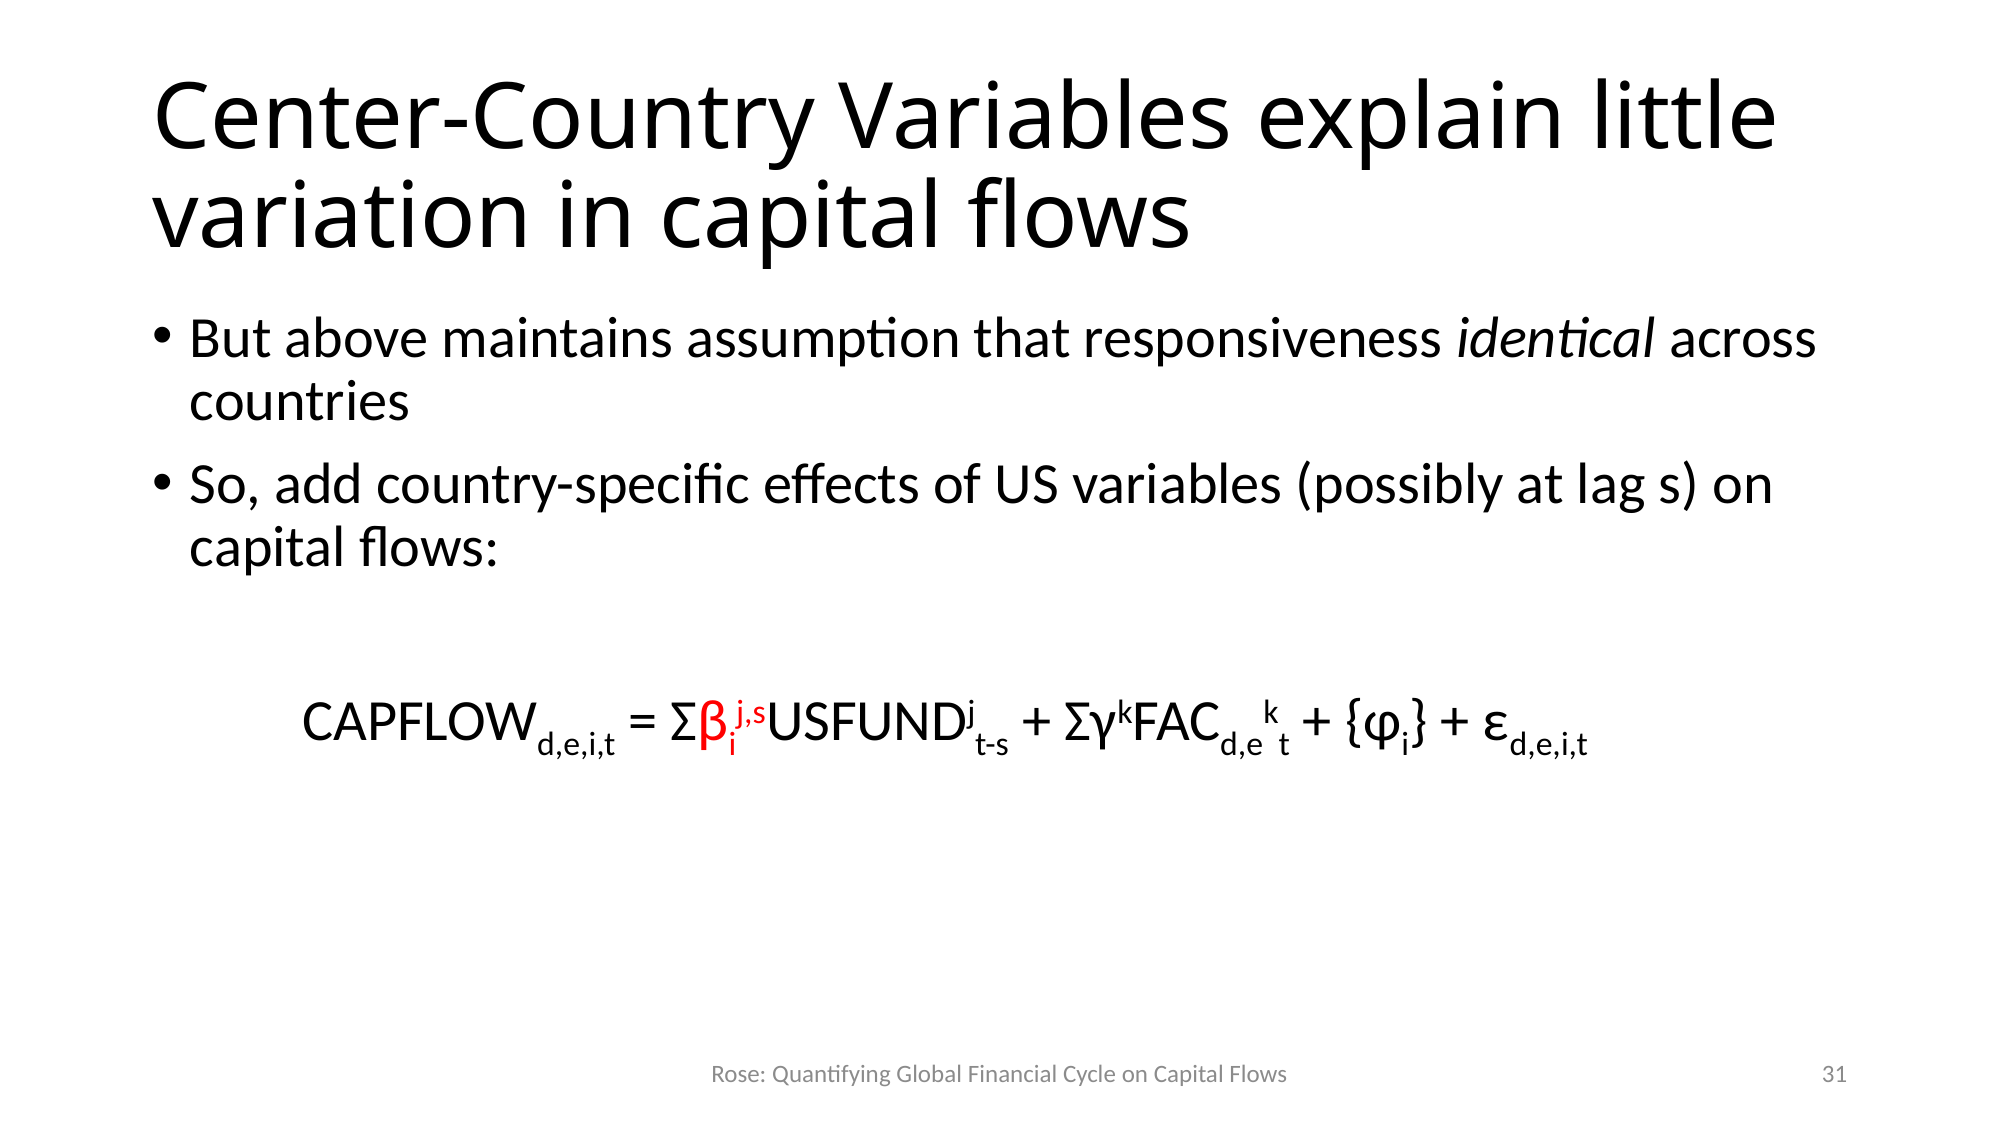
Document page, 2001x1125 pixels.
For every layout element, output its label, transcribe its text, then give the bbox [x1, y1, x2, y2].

slide_number 31 [1412, 1042, 1863, 1103]
list But above maintains assumption that responsiveness identical across countries So, add country-specific effects of US variables (possibly at lag s) on capital flows: CAPFLOWd,e,i,t = Σβij,sUSFUNDjt-s + ΣγkFACd,ekt + {φi} + εd,e,i,t [137, 299, 1863, 1014]
title Center-Country Variables explain little variation in capital flows [137, 59, 1863, 278]
footer Rose: Quantifying Global Financial Cycle on Capital Flows [662, 1042, 1338, 1103]
